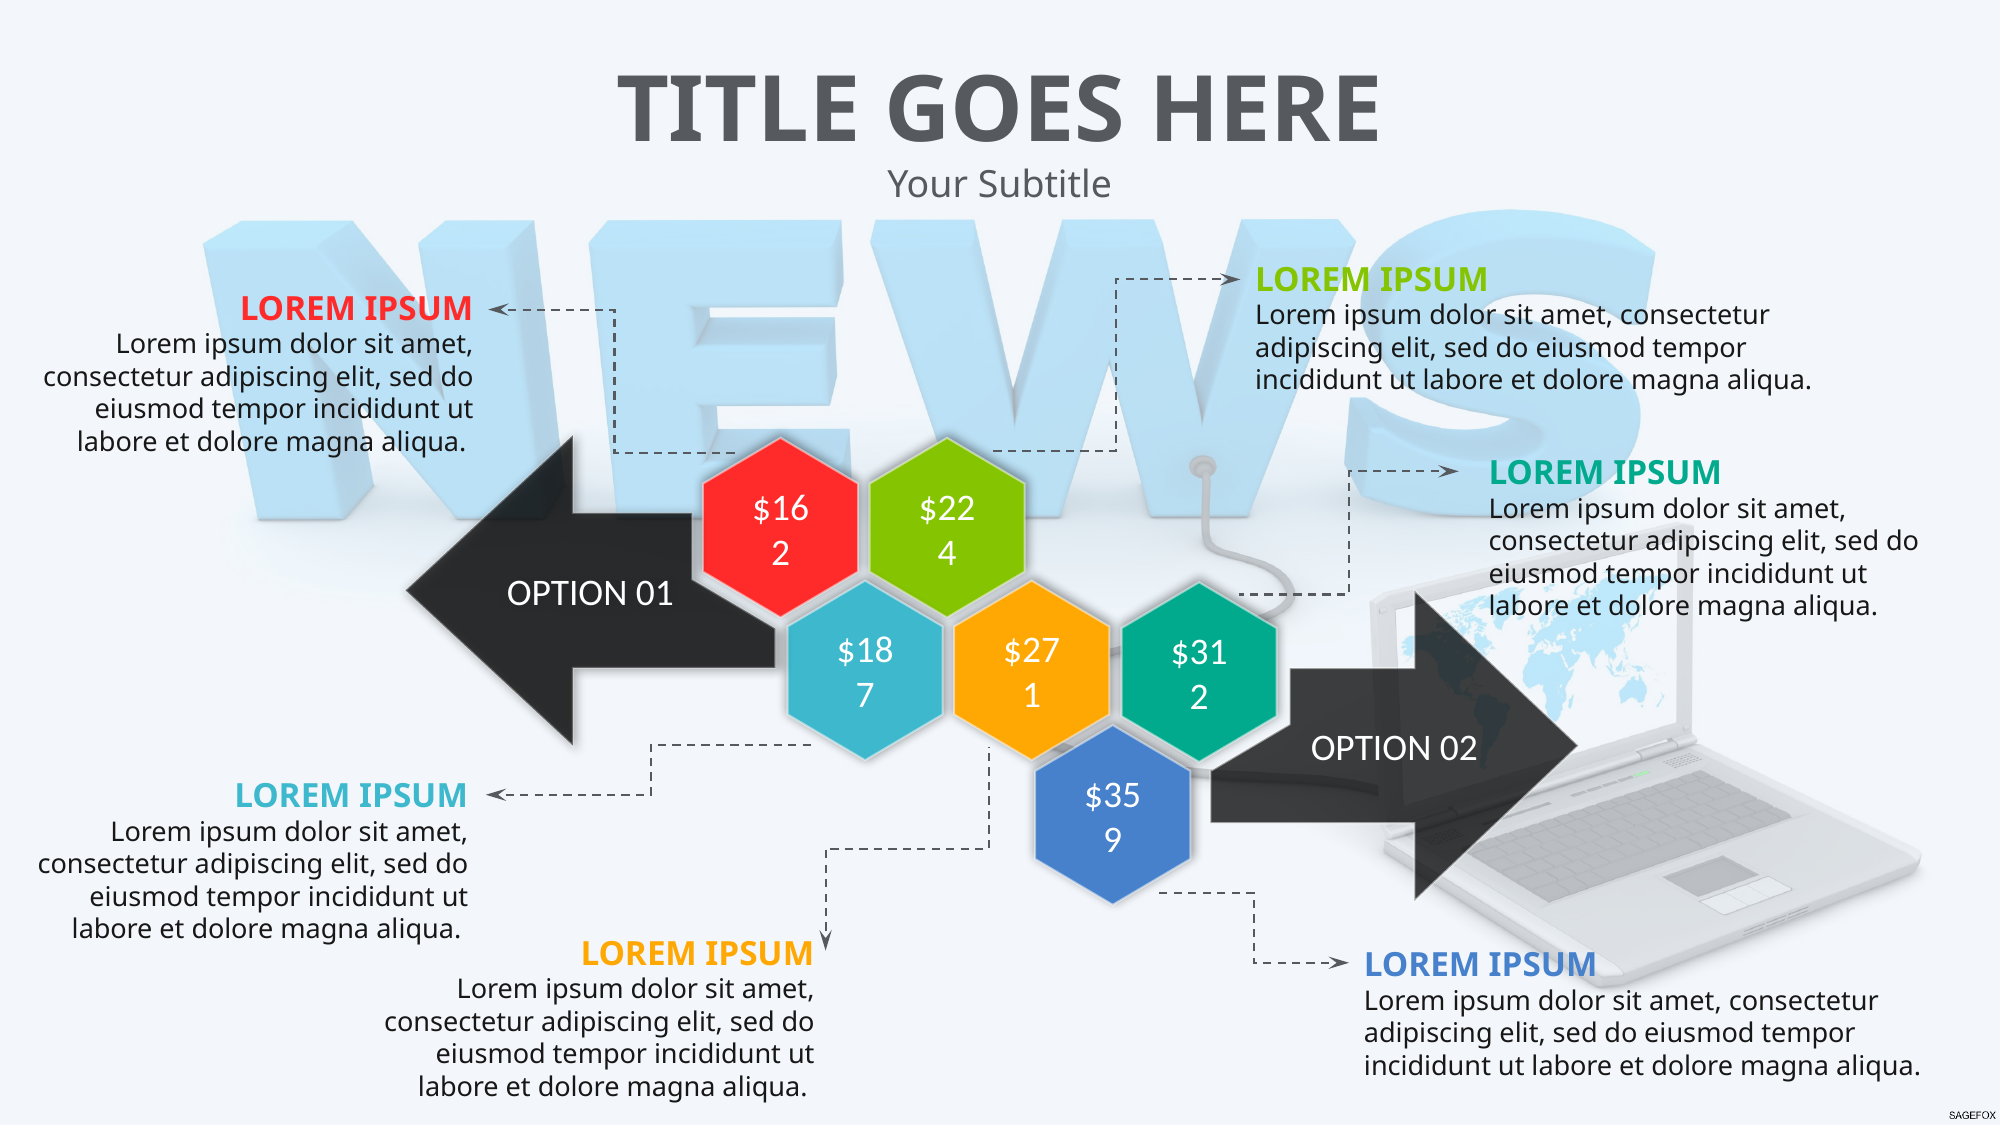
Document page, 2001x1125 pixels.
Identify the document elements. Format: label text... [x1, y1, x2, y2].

text_box TITLE GOES HERE Your Subtitle [548, 42, 1452, 212]
text_box LOREM IPSUM Lorem ipsum dolor sit amet, consectetur adipiscing elit, sed do eiusmod tempor incididunt ut labore et dolore magna aliqua. [1473, 443, 1944, 629]
text_box $224 [868, 436, 1026, 617]
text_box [805, 766, 1010, 931]
text_box $359 [1034, 723, 1192, 906]
text_box $187 [786, 579, 944, 762]
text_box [1239, 471, 1459, 595]
text_box LOREM IPSUM Lorem ipsum dolor sit amet, consectetur adipiscing elit, sed do eiusmod tempor incididunt ut labore et dolore magna aliqua. [359, 924, 830, 1109]
text_box LOREM IPSUM Lorem ipsum dolor sit amet, consectetur adipiscing elit, sed do eiusmod tempor incididunt ut labore et dolore magna aliqua. [1349, 935, 1944, 1089]
picture [1925, 0, 2001, 1125]
text_box OPTION 02 [1209, 595, 1580, 904]
text_box LOREM IPSUM Lorem ipsum dolor sit amet, consectetur adipiscing elit, sed do eiusmod tempor incididunt ut labore et dolore magna aliqua. [18, 279, 489, 464]
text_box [485, 744, 816, 795]
text_box $271 [953, 579, 1111, 762]
text_box LOREM IPSUM Lorem ipsum dolor sit amet, consectetur adipiscing elit, sed do eiusmod tempor incididunt ut labore et dolore magna aliqua. [13, 767, 483, 952]
text_box $162 [701, 436, 860, 619]
text_box LOREM IPSUM Lorem ipsum dolor sit amet, consectetur adipiscing elit, sed do eiusmod tempor incididunt ut labore et dolore magna aliqua. [1240, 250, 1879, 403]
text_box OPTION 01 [404, 453, 777, 744]
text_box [488, 309, 741, 453]
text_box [991, 279, 1241, 452]
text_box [1158, 892, 1350, 963]
text_box $312 [1120, 581, 1278, 764]
